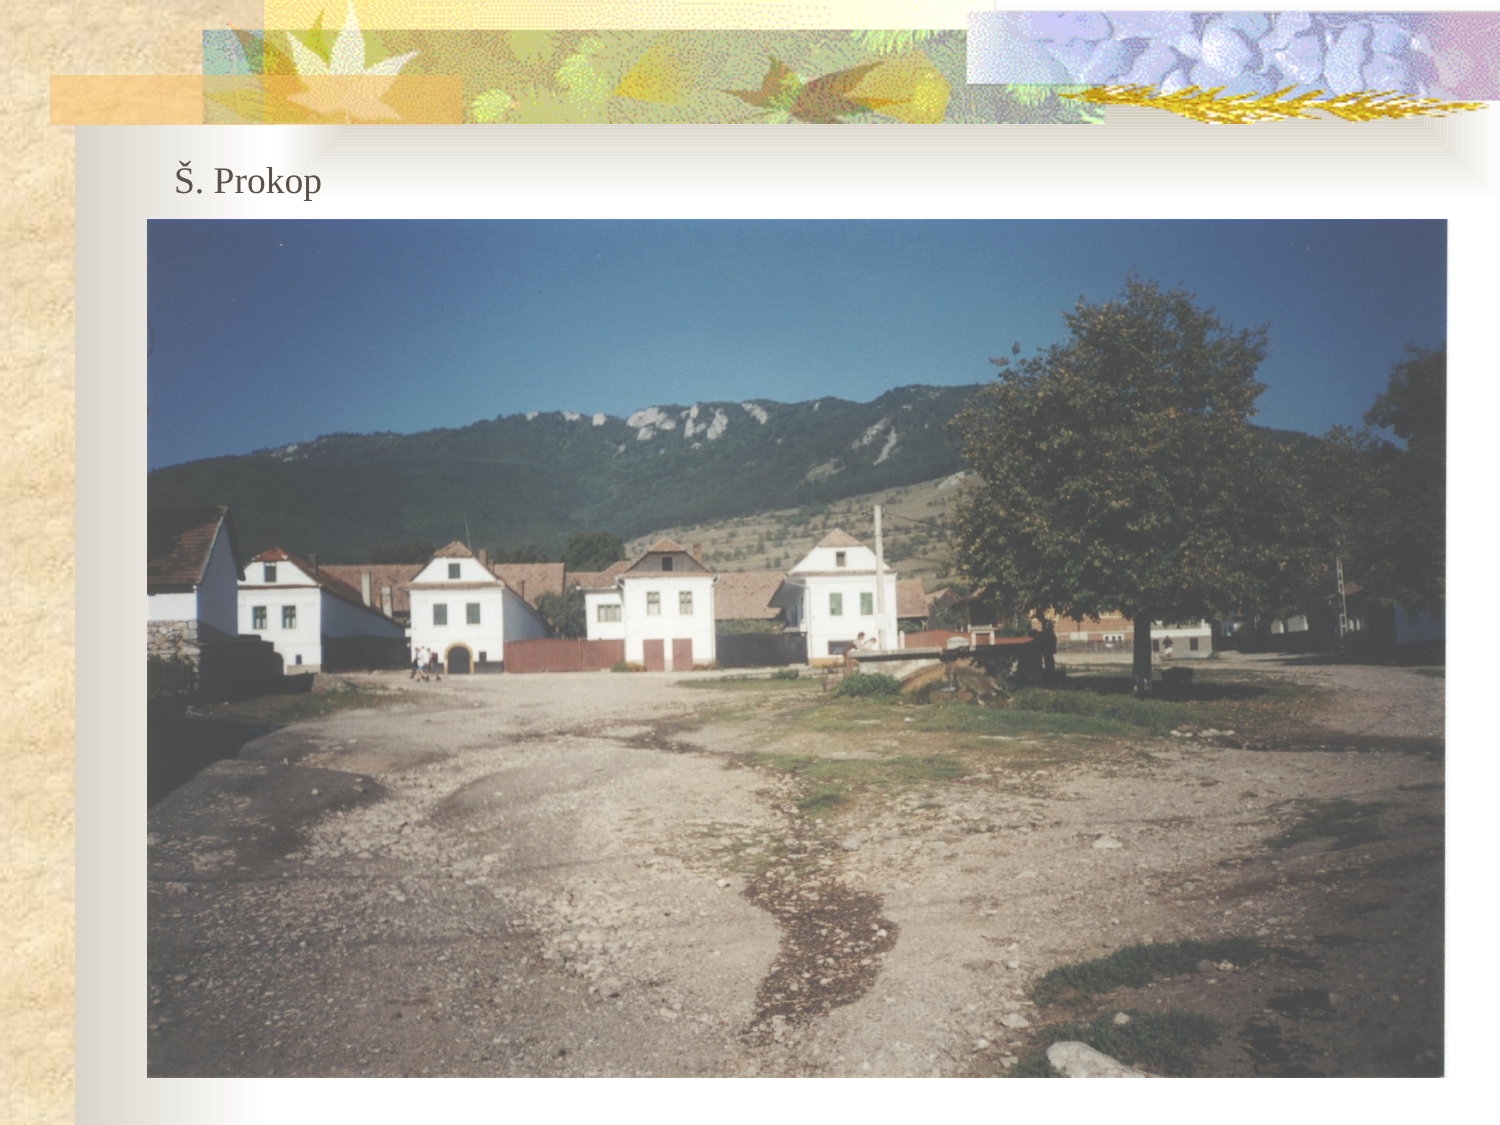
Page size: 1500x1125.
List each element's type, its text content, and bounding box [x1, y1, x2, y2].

text_box Š. Prokop [159, 148, 443, 209]
picture [0, 0, 1500, 1125]
picture [147, 219, 1451, 1079]
